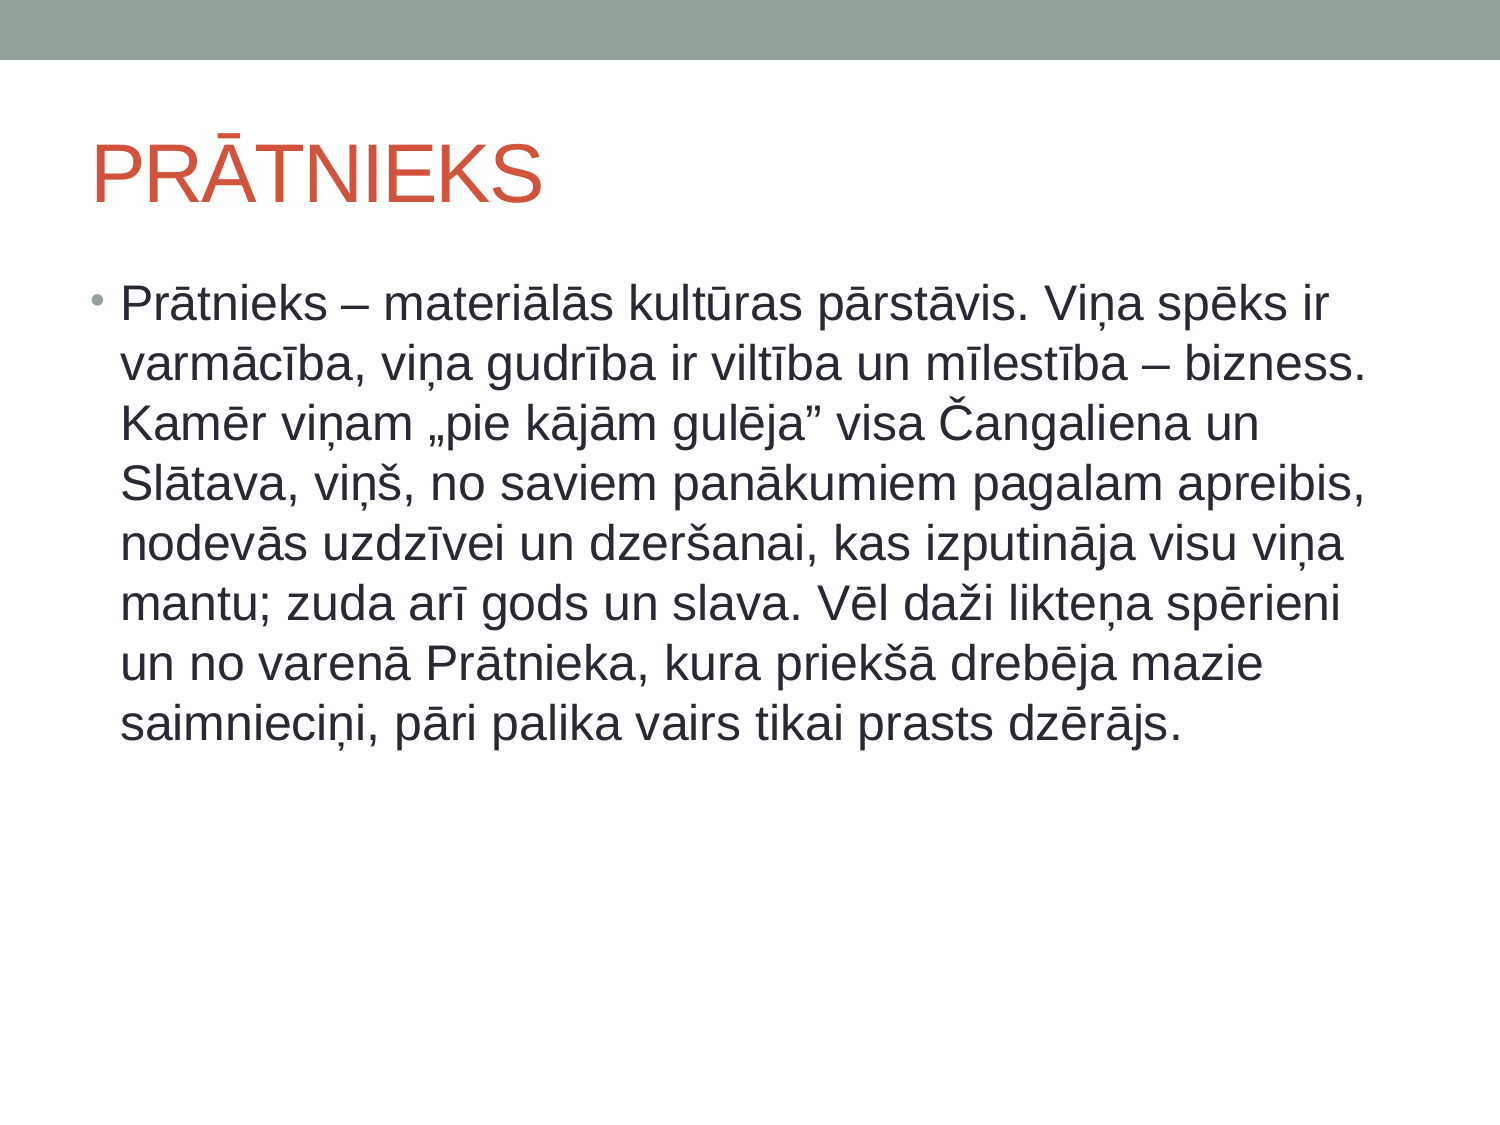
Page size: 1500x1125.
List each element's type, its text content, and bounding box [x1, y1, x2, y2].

title PRĀTNIEKS [75, 87, 1425, 250]
list Prātnieks – materiālās kultūras pārstāvis. Viņa spēks ir varmācība, viņa gudrība ir viltība un mīlestība – bizness. Kamēr viņam „pie kājām gulēja” visa Čangaliena un Slātava, viņš, no saviem panākumiem pagalam apreibis, nodevās uzdzīvei un dzeršanai, kas izputināja visu viņa mantu; zuda arī gods un slava. Vēl daži likteņa spērieni un no varenā Prātnieka, kura priekšā drebēja mazie saimnieciņi, pāri palika vairs tikai prasts dzērājs. [75, 262, 1425, 1063]
